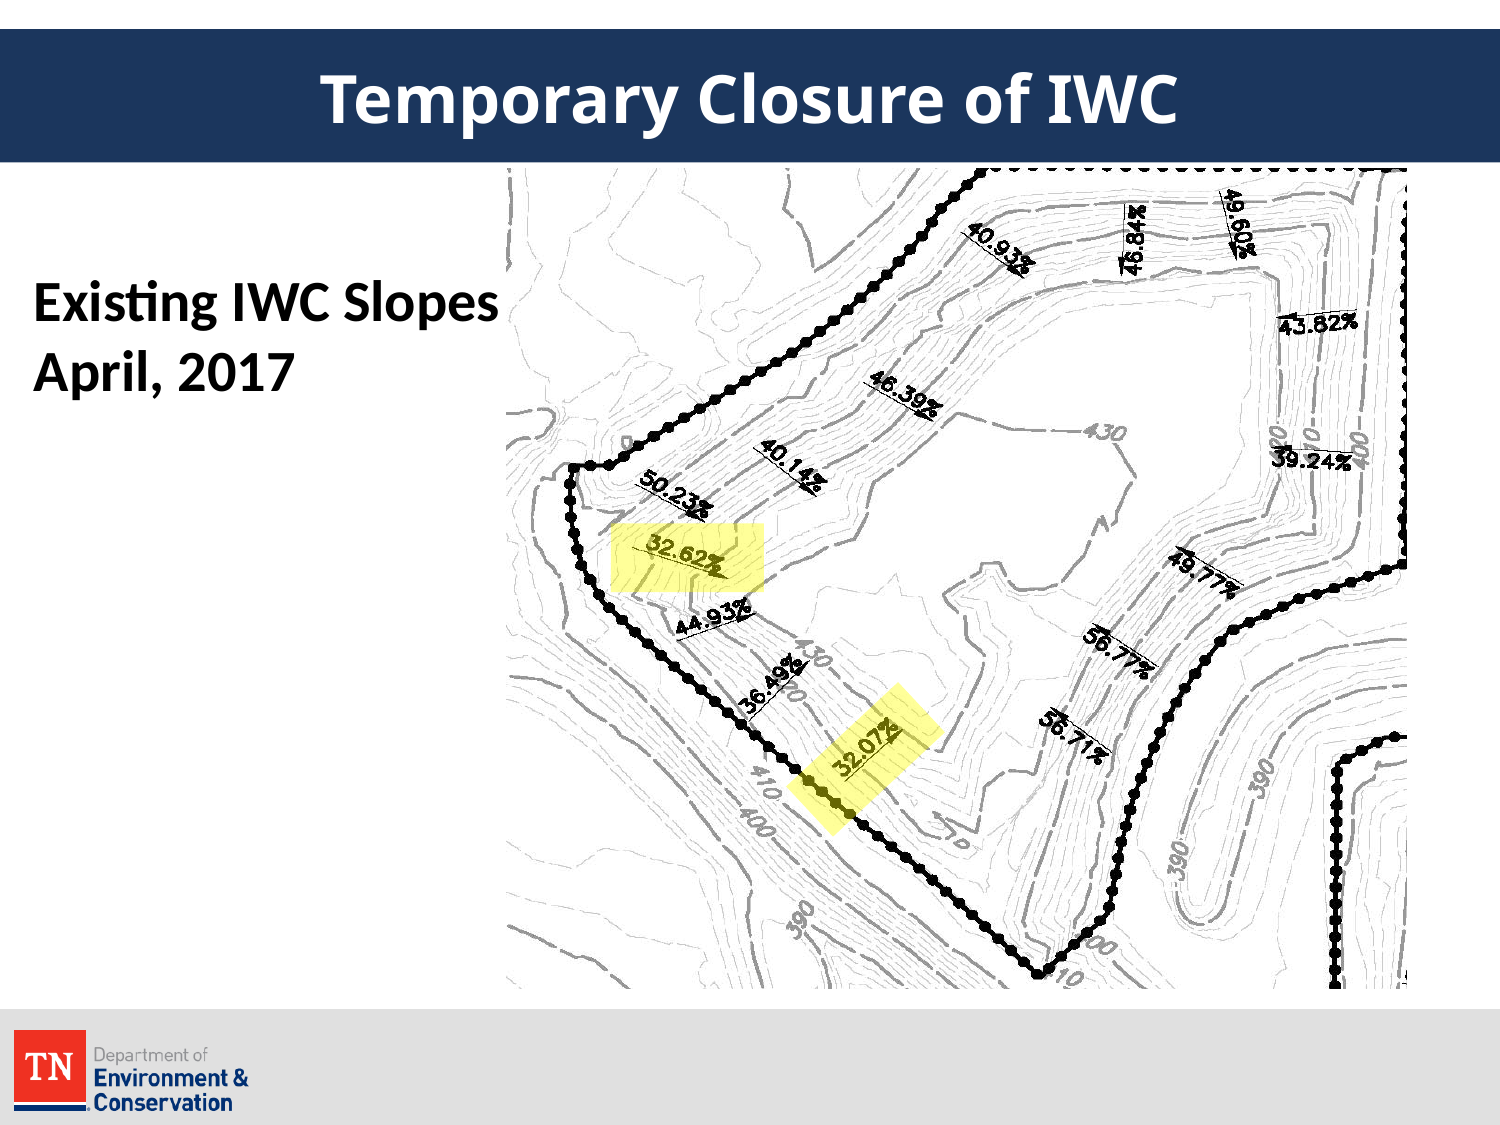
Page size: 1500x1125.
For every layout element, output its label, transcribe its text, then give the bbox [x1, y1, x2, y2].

title Temporary Closure of IWC [24, 29, 1475, 165]
picture [505, 168, 1407, 989]
text_box Existing IWC Slopes April, 2017 [19, 256, 500, 411]
